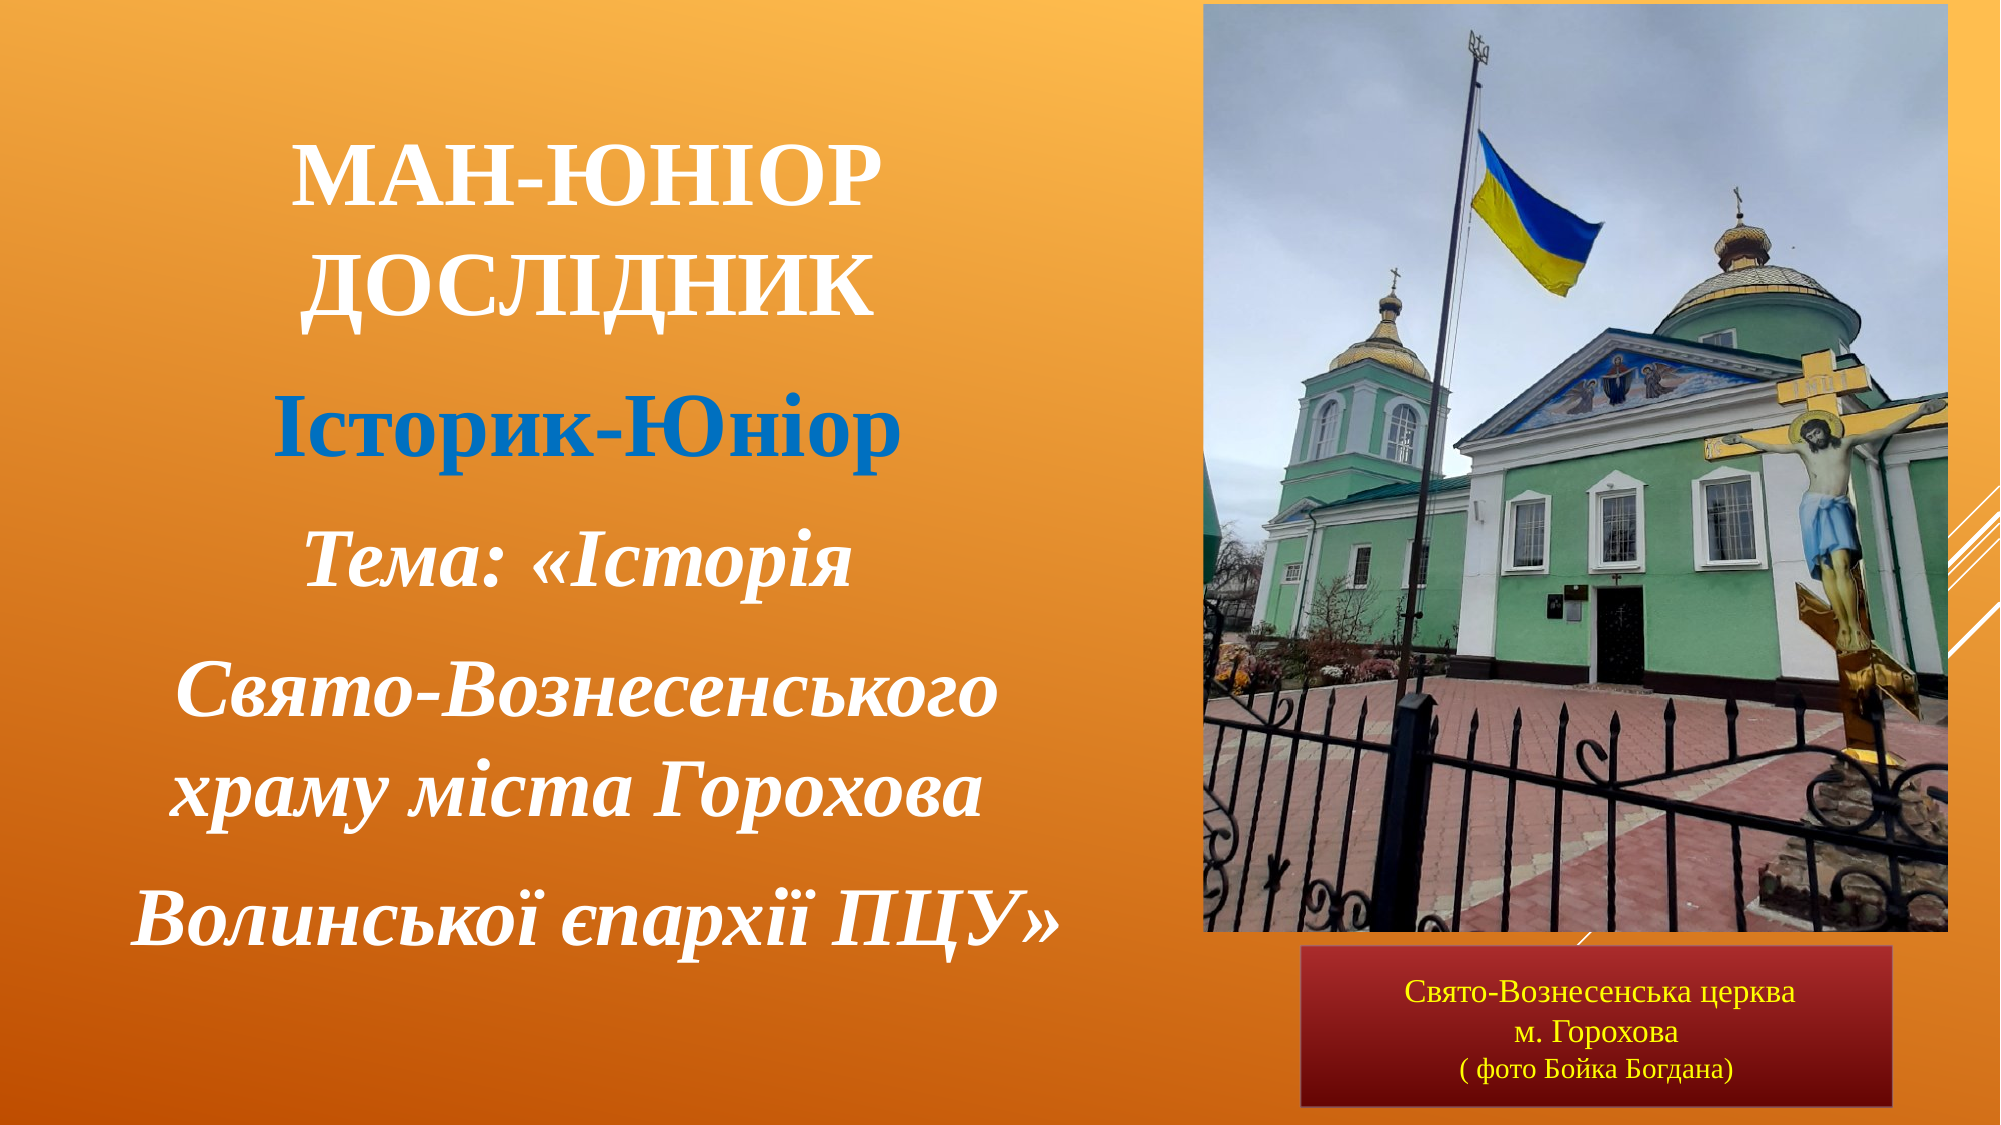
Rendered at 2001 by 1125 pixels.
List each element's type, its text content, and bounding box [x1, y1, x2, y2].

list МАН-ЮНІОР ДОСЛІДНИК Історик-Юніор Тема: «Історія Свято-Вознесенського храму міста Горохова Волинської єпархії ПЦУ» [74, 37, 1102, 1038]
title [52, 434, 1423, 1067]
picture [1203, 4, 1948, 932]
text_box Свято-Вознесенська церква м. Горохова ( фото Бойка Богдана) [1300, 945, 1893, 1108]
